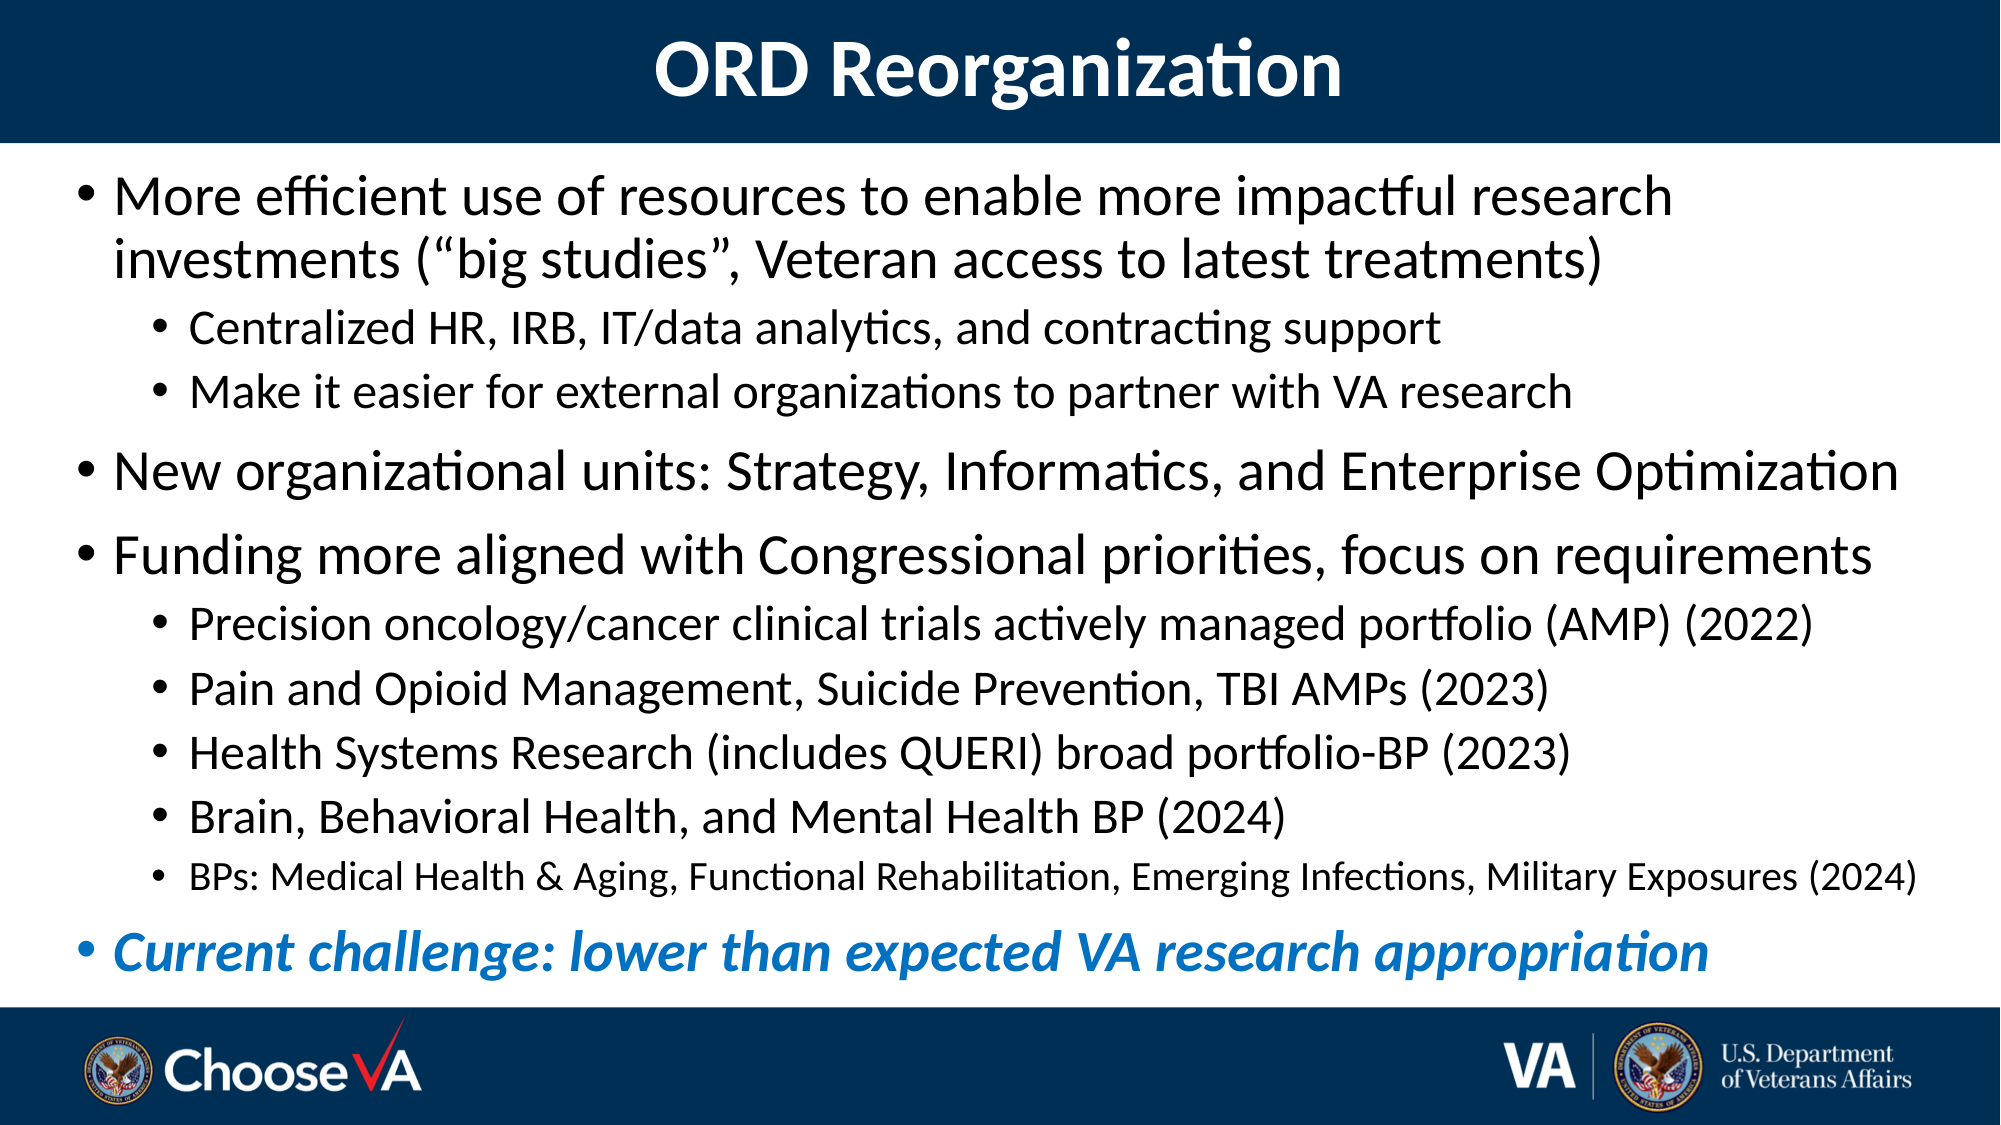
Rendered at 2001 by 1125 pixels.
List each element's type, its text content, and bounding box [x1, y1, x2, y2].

picture [83, 1015, 422, 1106]
picture [1498, 1014, 1917, 1120]
list More efficient use of resources to enable more impactful research investments (“big studies”, Veteran access to latest treatments) Centralized HR, IRB, IT/data analytics, and contracting support Make it easier for external organizations to partner with VA research New organizational units: Strategy, Informatics, and Enterprise Optimization Funding more aligned with Congressional priorities, focus on requirements Precision oncology/cancer clinical trials actively managed portfolio (AMP) (2022) Pain and Opioid Management, Suicide Prevention, TBI AMPs (2023) Health Systems Research (includes QUERI) broad portfolio-BP (2023) Brain, Behavioral Health, and Mental Health BP (2024) BPs: Medical Health & Aging, Functional Rehabilitation, Emerging Infections, Military Exposures (2024) Current challenge: lower than expected VA research appropriation [61, 157, 1939, 872]
title ORD Reorganization [252, 30, 1748, 110]
